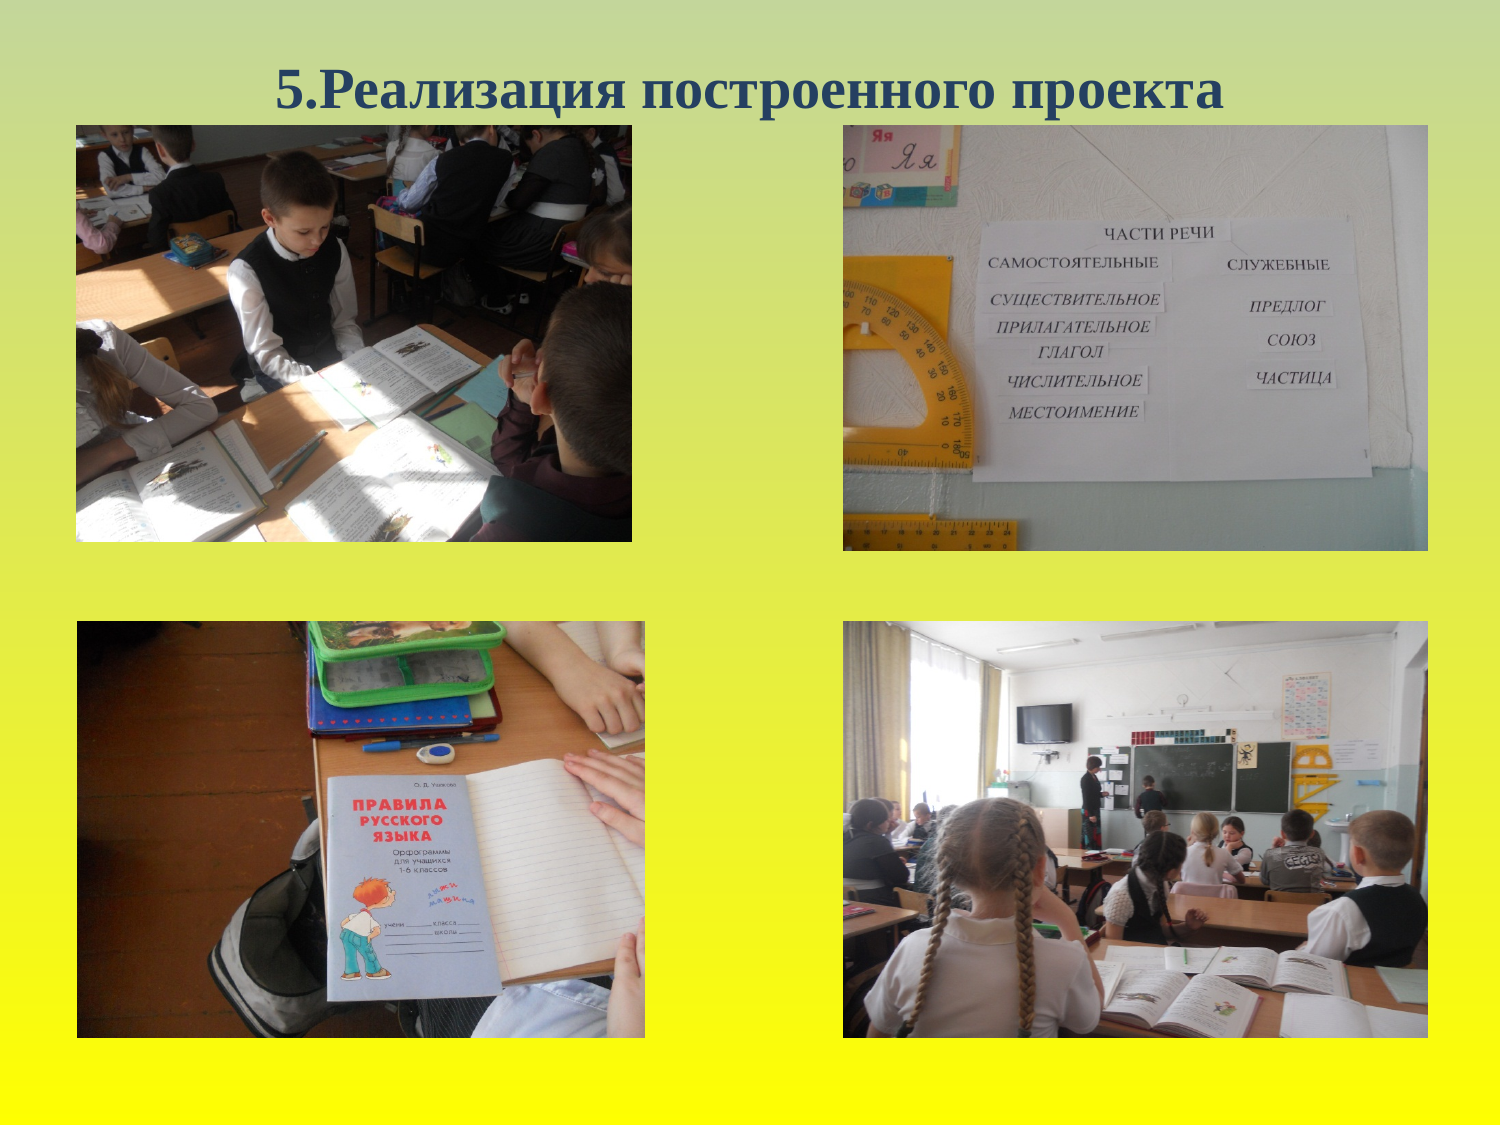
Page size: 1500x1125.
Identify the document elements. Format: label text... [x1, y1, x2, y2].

picture [843, 125, 1428, 551]
picture [77, 621, 645, 1038]
picture [843, 621, 1428, 1038]
title 5.Реализация построенного проекта [74, 44, 1426, 126]
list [76, 125, 633, 542]
